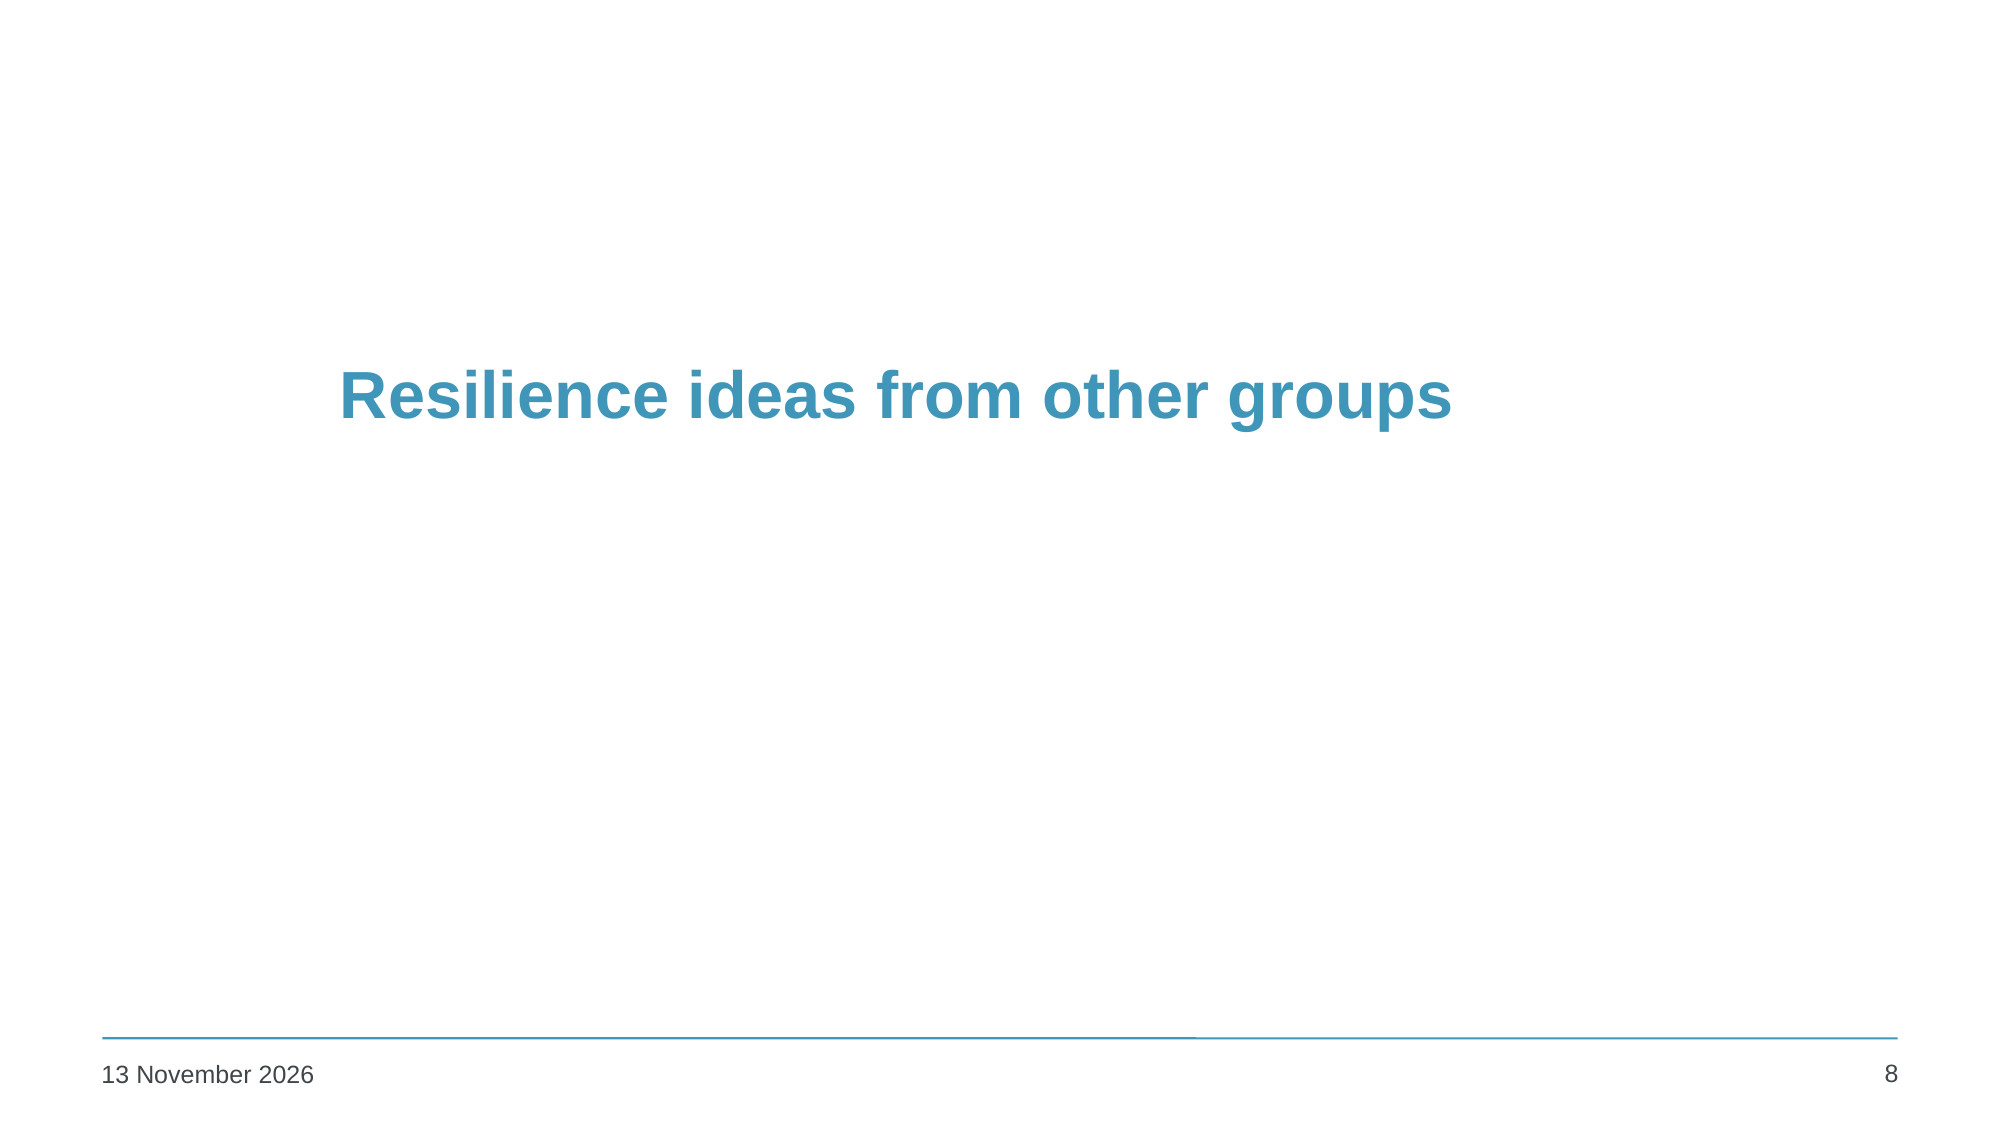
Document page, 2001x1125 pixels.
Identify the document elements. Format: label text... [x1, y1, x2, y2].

slide_number 8 [1771, 1050, 1914, 1106]
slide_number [86, 1051, 528, 1106]
title Resilience ideas from other groups [324, 45, 1675, 740]
